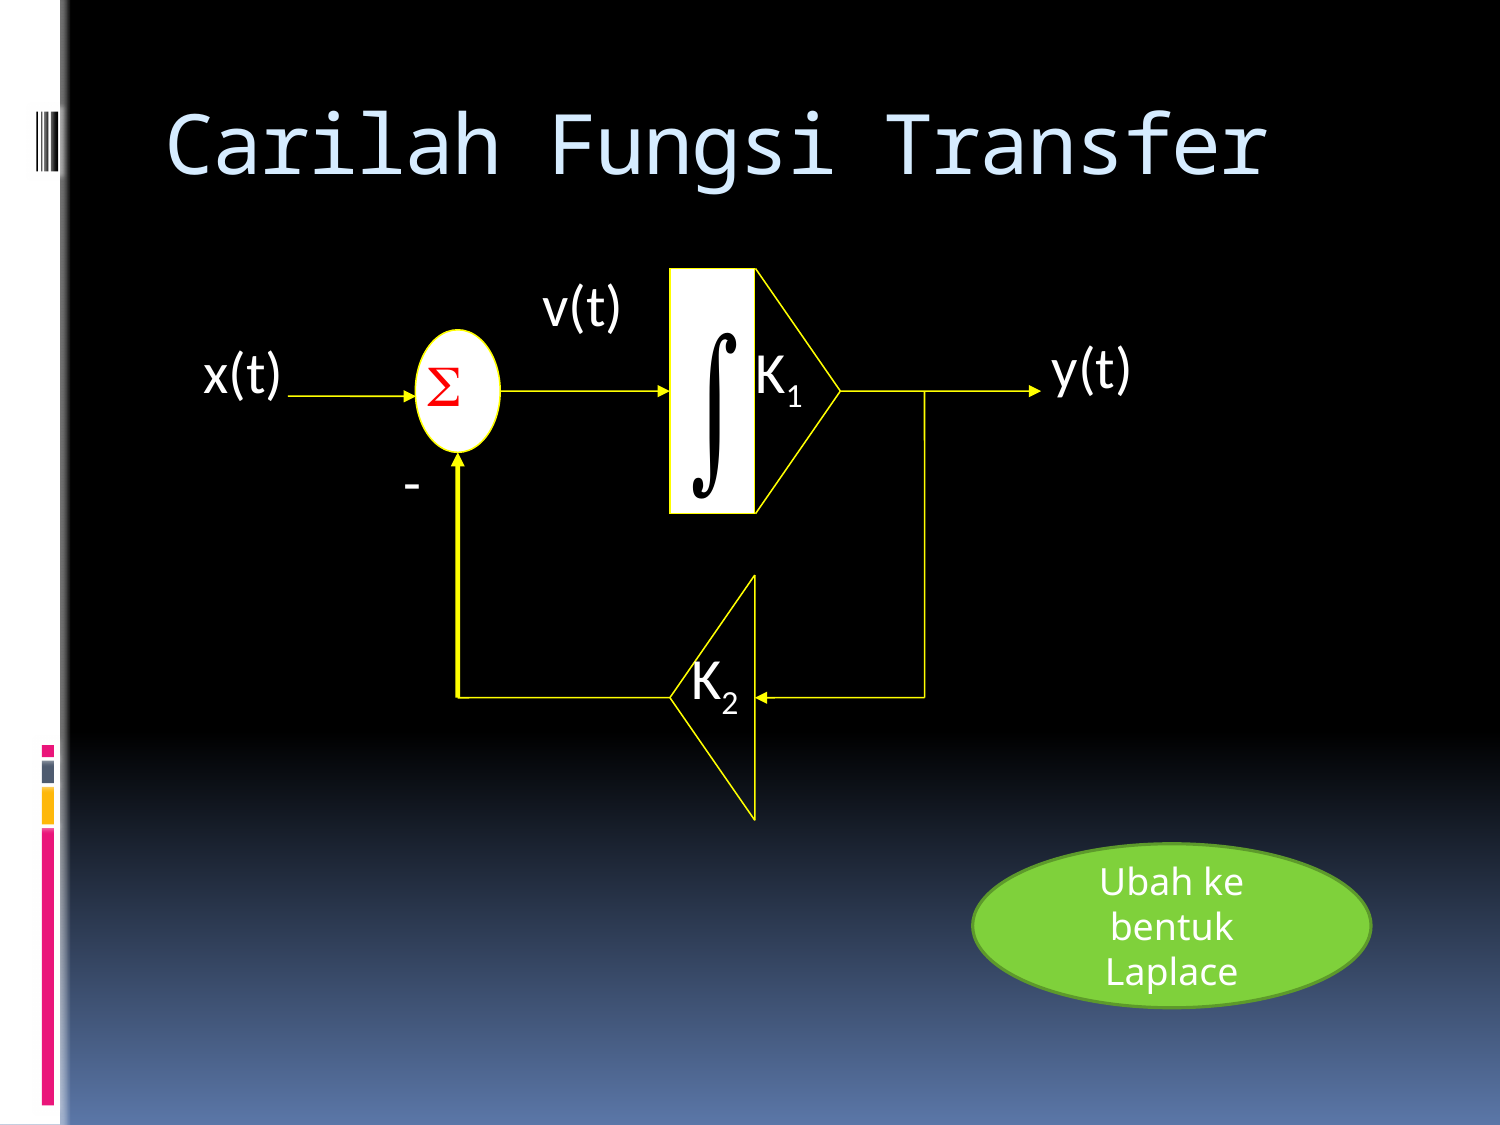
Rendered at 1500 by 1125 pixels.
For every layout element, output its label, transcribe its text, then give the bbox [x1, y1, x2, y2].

text_box Ubah ke bentuk Laplace [971, 842, 1373, 1010]
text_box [202, 267, 1138, 821]
title Carilah Fungsi Transfer [150, 83, 1425, 234]
